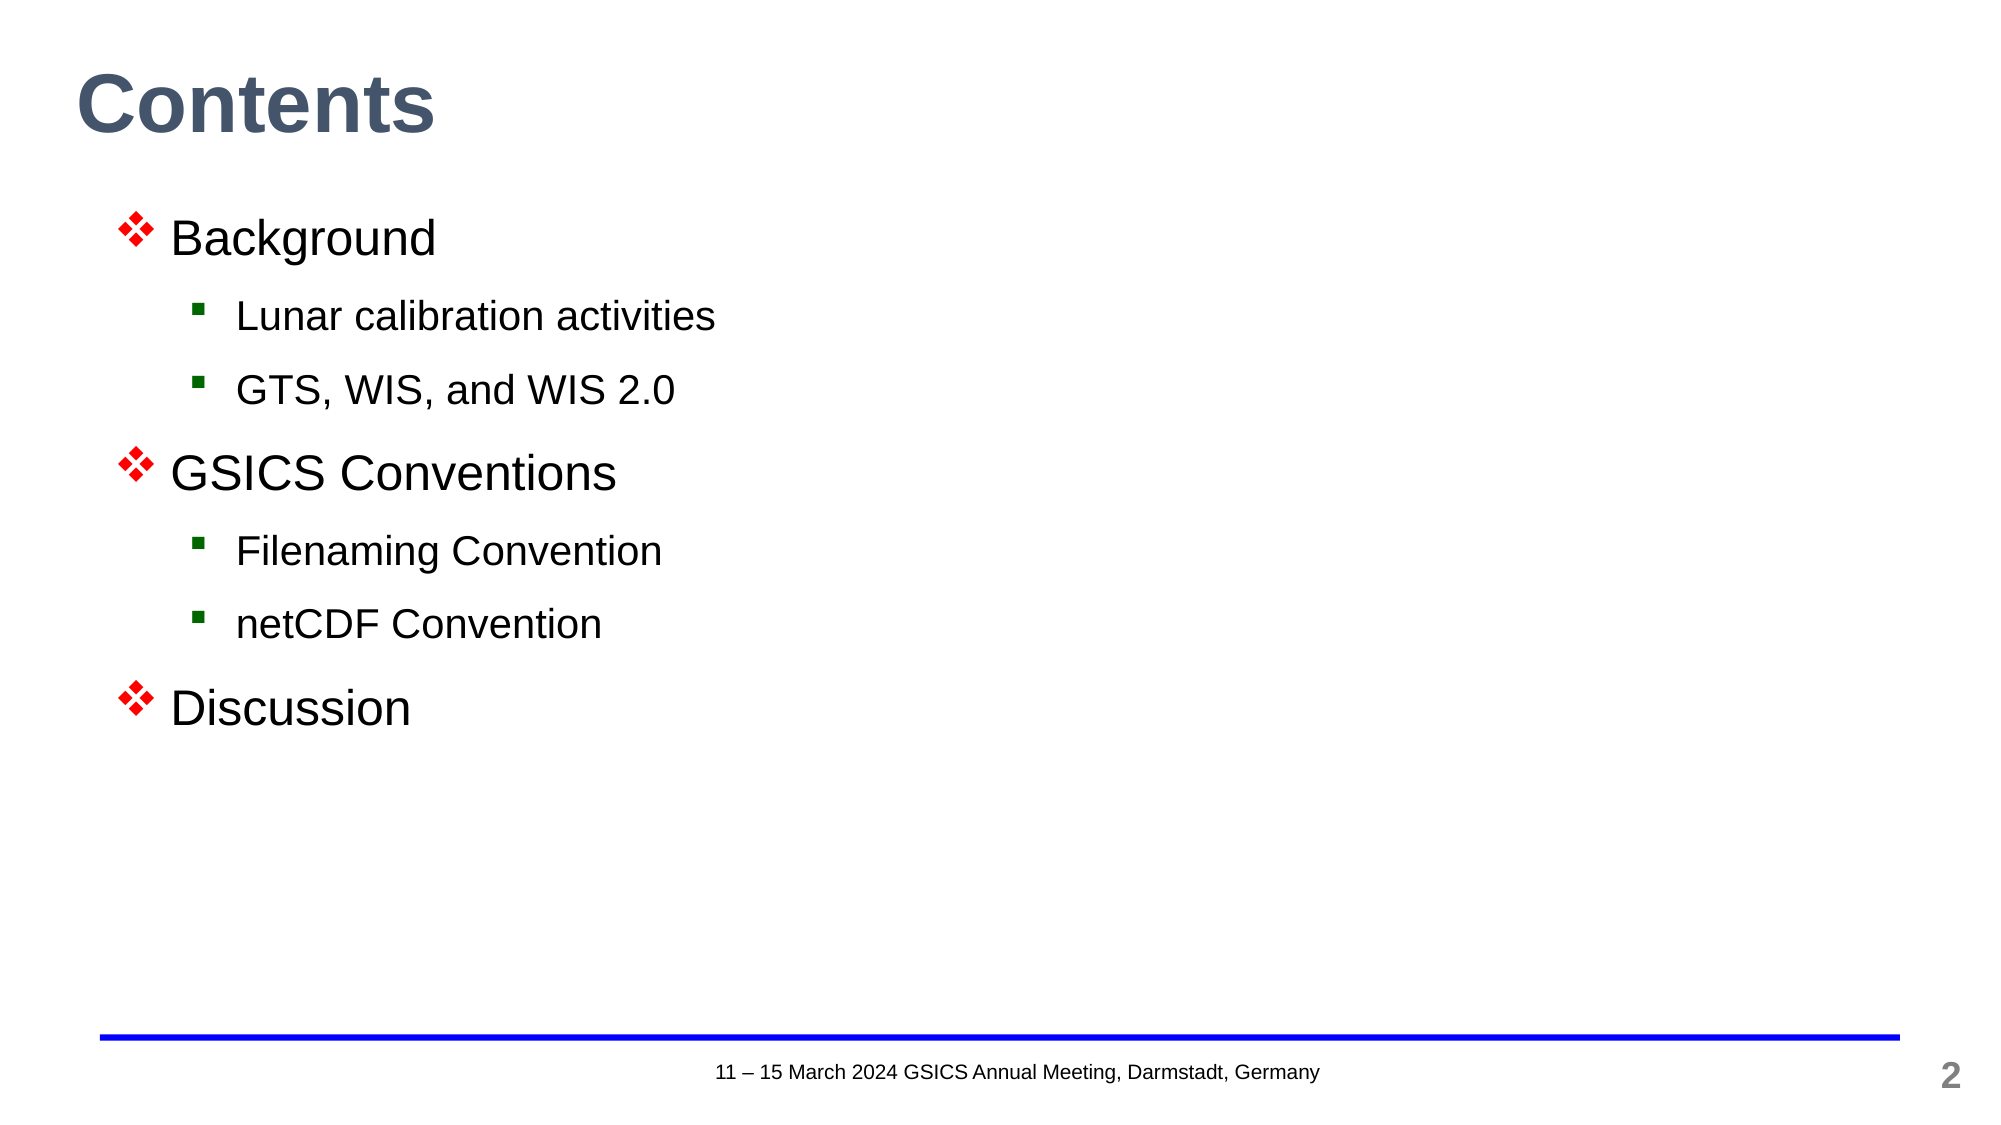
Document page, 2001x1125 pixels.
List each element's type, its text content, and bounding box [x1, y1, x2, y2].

list Background Lunar calibration activities GTS, WIS, and WIS 2.0 GSICS Conventions Filenaming Convention netCDF Convention Discussion [98, 180, 1698, 976]
slide_number 2 [1869, 1043, 1977, 1111]
title Contents [62, 41, 1338, 151]
